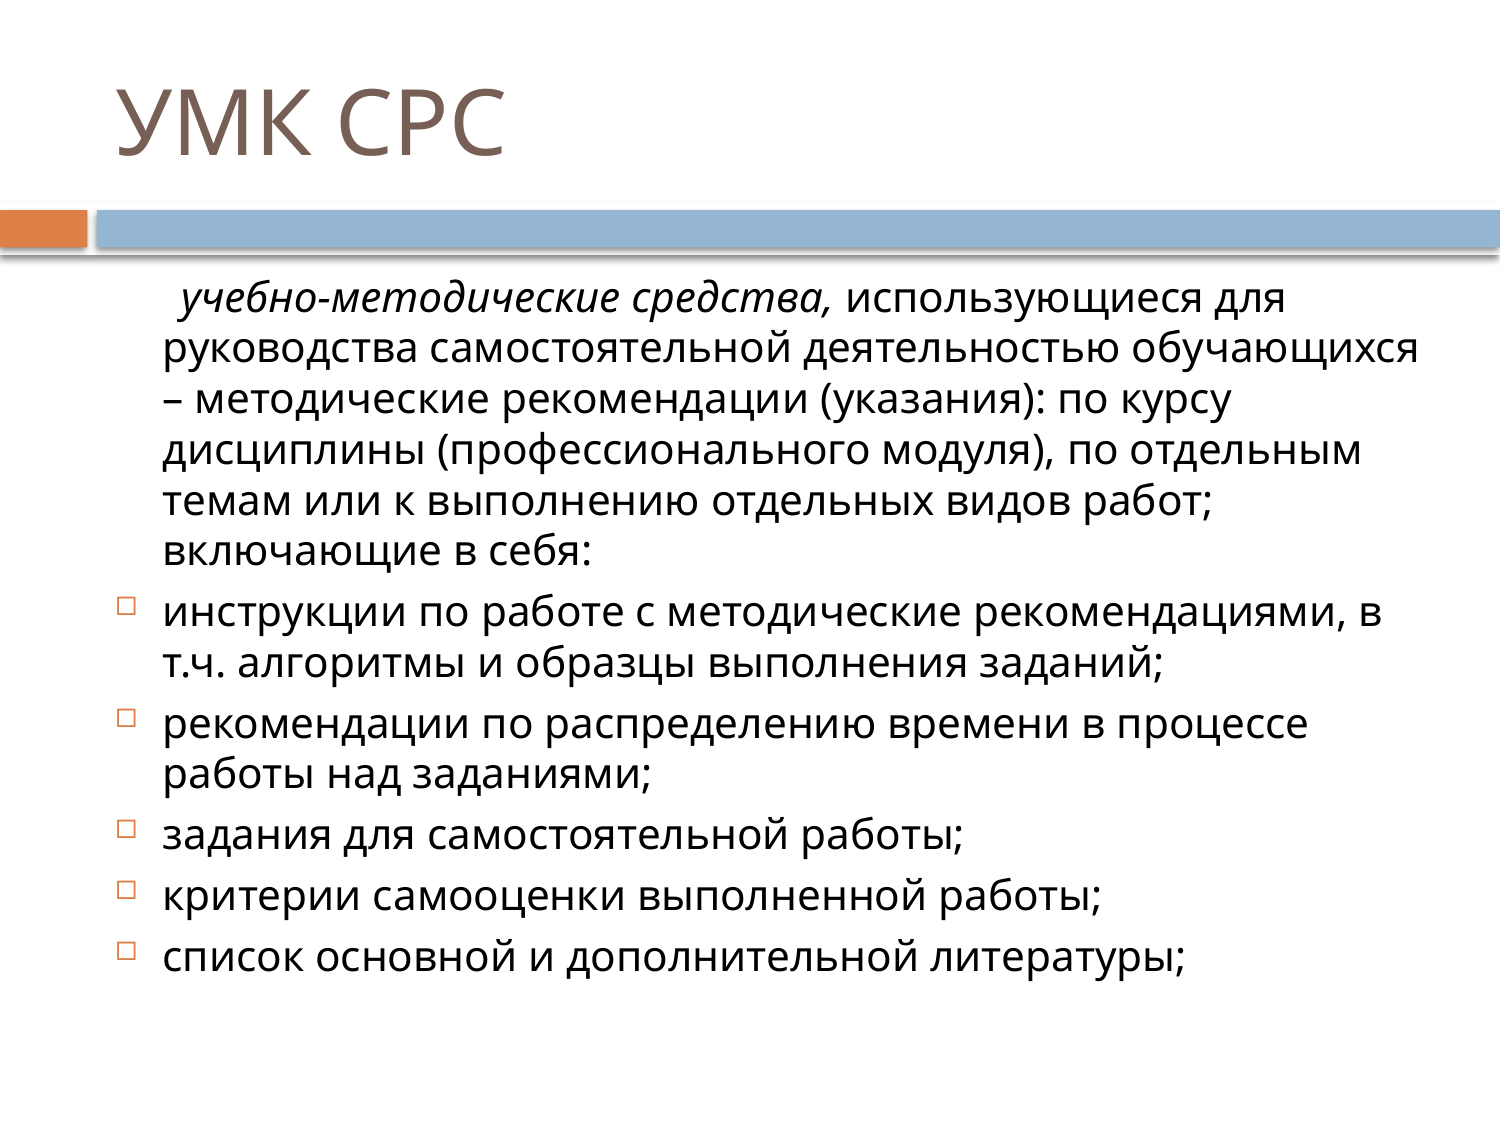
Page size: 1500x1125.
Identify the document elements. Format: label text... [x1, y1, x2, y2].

title УМК СРС [100, 37, 1438, 200]
list учебно-методические средства, использующиеся для руководства самостоятельной деятельностью обучающихся – методические рекомендации (указания): по курсу дисциплины (профессионального модуля), по отдельным темам или к выполнению отдельных видов работ; включающие в себя: инструкции по работе с методические рекомендациями, в т.ч. алгоритмы и образцы выполнения заданий; рекомендации по распределению времени в процессе работы над заданиями; задания для самостоятельной работы; критерии самооценки выполненной работы; список основной и дополнительной литературы; [100, 262, 1438, 1000]
